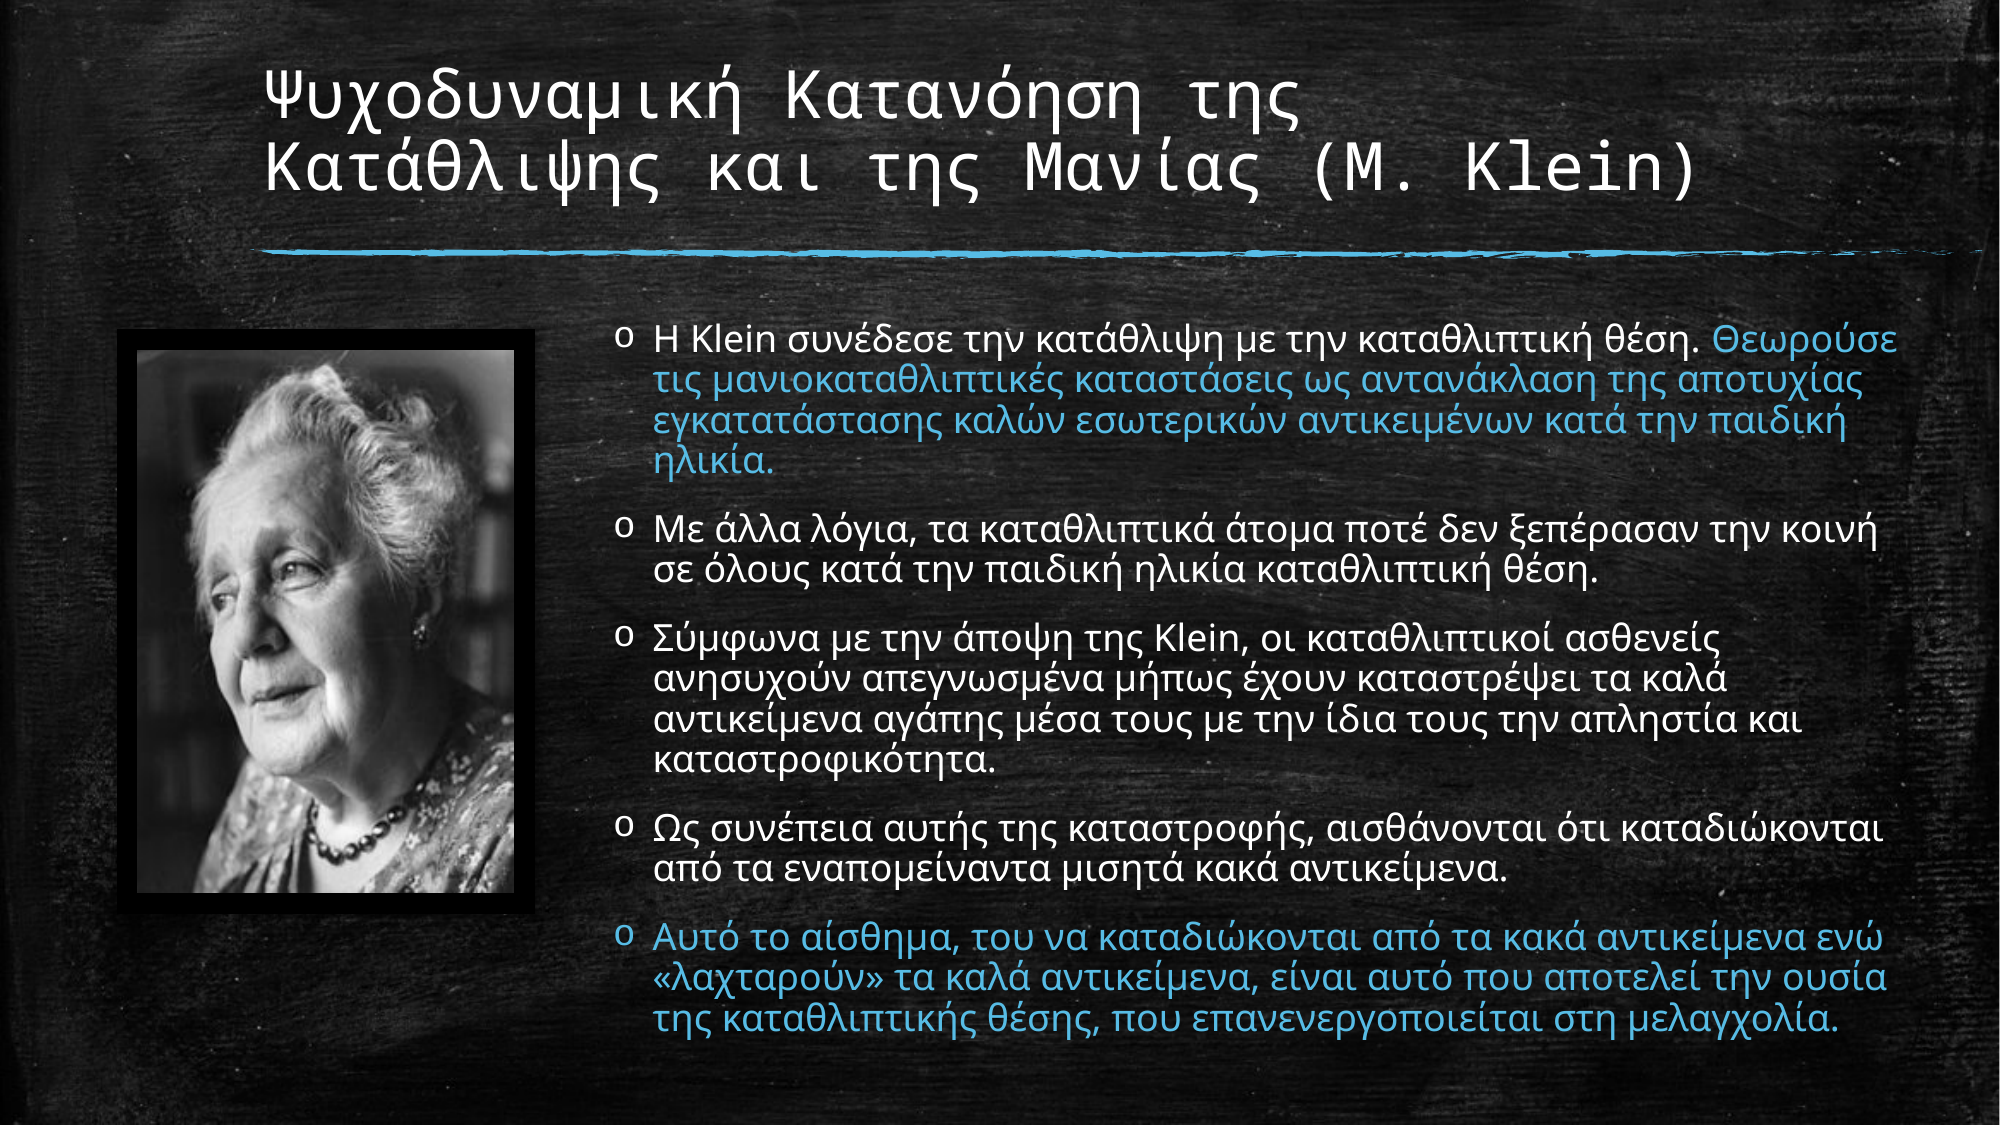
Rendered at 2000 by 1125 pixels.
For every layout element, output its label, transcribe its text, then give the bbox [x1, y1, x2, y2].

list Η Klein συνέδεσε την κατάθλιψη με την καταθλιπτική θέση. Θεωρούσε τις μανιοκαταθλιπτικές καταστάσεις ως αντανάκλαση της αποτυχίας εγκατατάστασης καλών εσωτερικών αντικειμένων κατά την παιδική ηλικία. Με άλλα λόγια, τα καταθλιπτικά άτομα ποτέ δεν ξεπέρασαν την κοινή σε όλους κατά την παιδική ηλικία καταθλιπτική θέση. Σύμφωνα με την άποψη της Klein, οι καταθλιπτικοί ασθενείς ανησυχούν απεγνωσμένα μήπως έχουν καταστρέψει τα καλά αντικείμενα αγάπης μέσα τους με την ίδια τους την απληστία και καταστροφικότητα. Ως συνέπεια αυτής της καταστροφής, αισθάνονται ότι καταδιώκονται από τα εναπομείναντα μισητά κακά αντικείμενα. Αυτό το αίσθημα, του να καταδιώκονται από τα κακά αντικείμενα ενώ «λαχταρούν» τα καλά αντικείμενα, είναι αυτό που αποτελεί την ουσία της καταθλιπτικής θέσης, που επανενεργοποιείται στη μελαγχολία. [598, 312, 1933, 1047]
title Ψυχοδυναμική Κατανόηση της Κατάθλιψης και της Μανίας (M. Klein) [249, 45, 1750, 213]
picture [137, 349, 514, 894]
